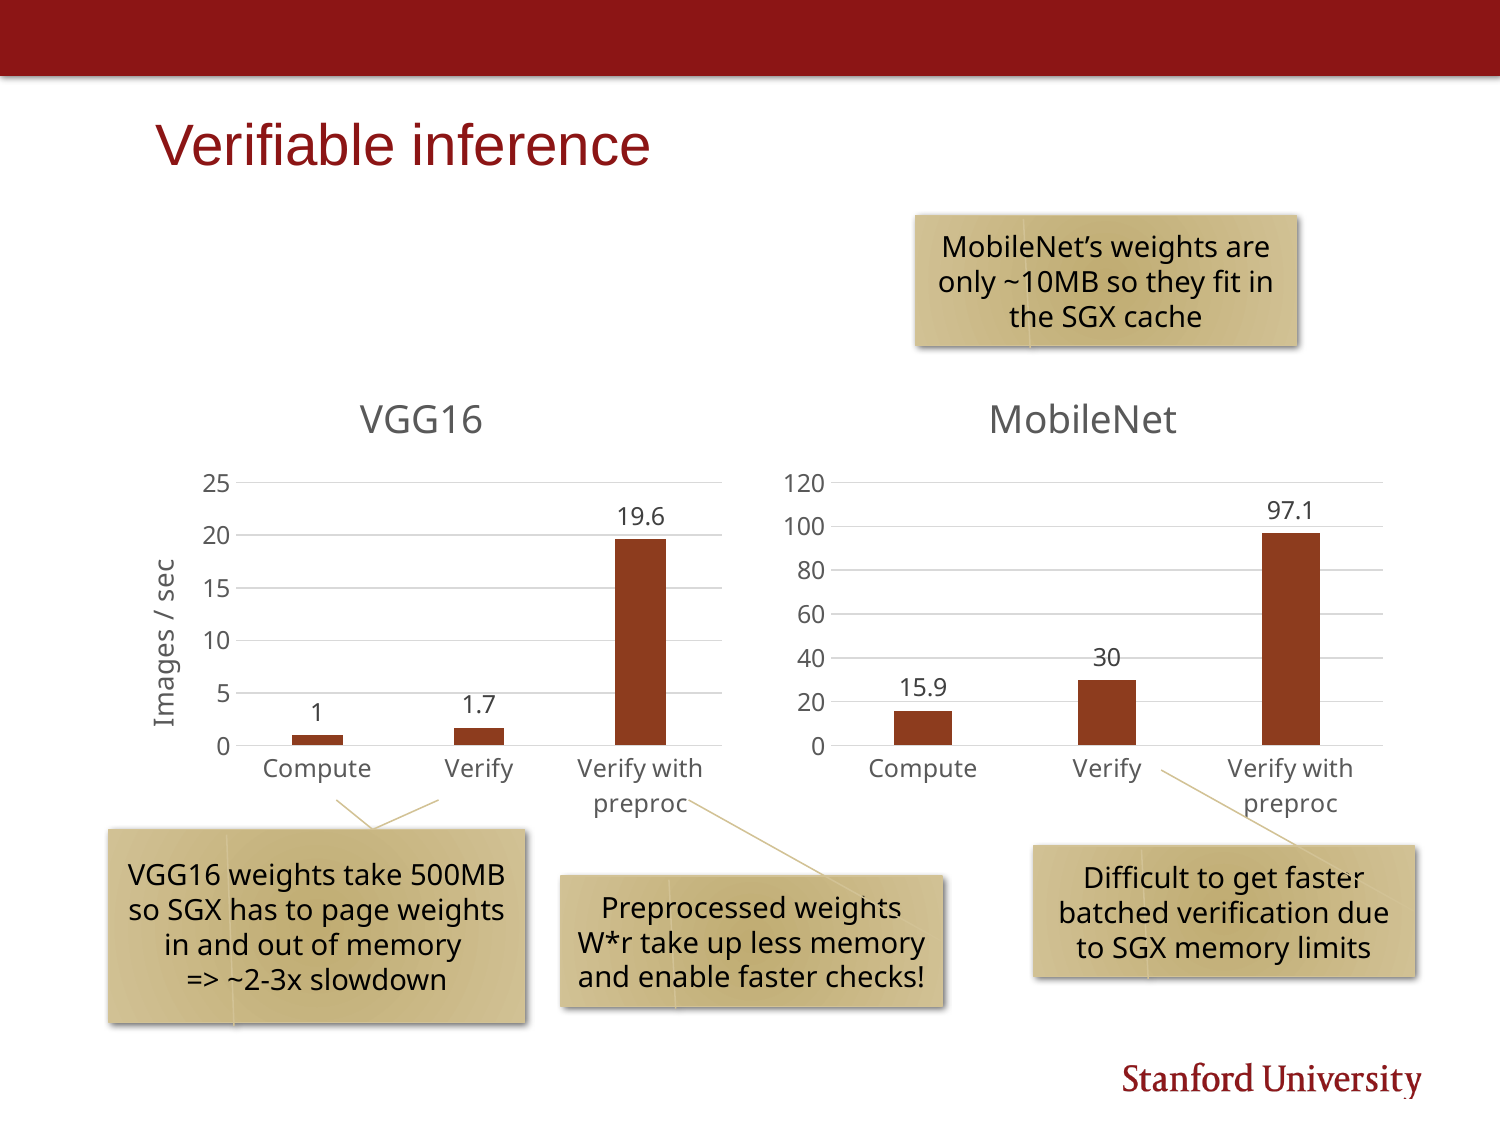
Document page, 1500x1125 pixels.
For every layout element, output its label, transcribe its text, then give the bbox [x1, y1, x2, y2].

title Verifiable inference [155, 78, 1420, 186]
chart [108, 362, 735, 830]
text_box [560, 799, 943, 1007]
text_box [1033, 769, 1415, 977]
text_box MobileNet’s weights are only ~10MB so they fit in the SGX cache [915, 215, 1297, 348]
chart [770, 362, 1396, 830]
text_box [108, 799, 525, 1023]
